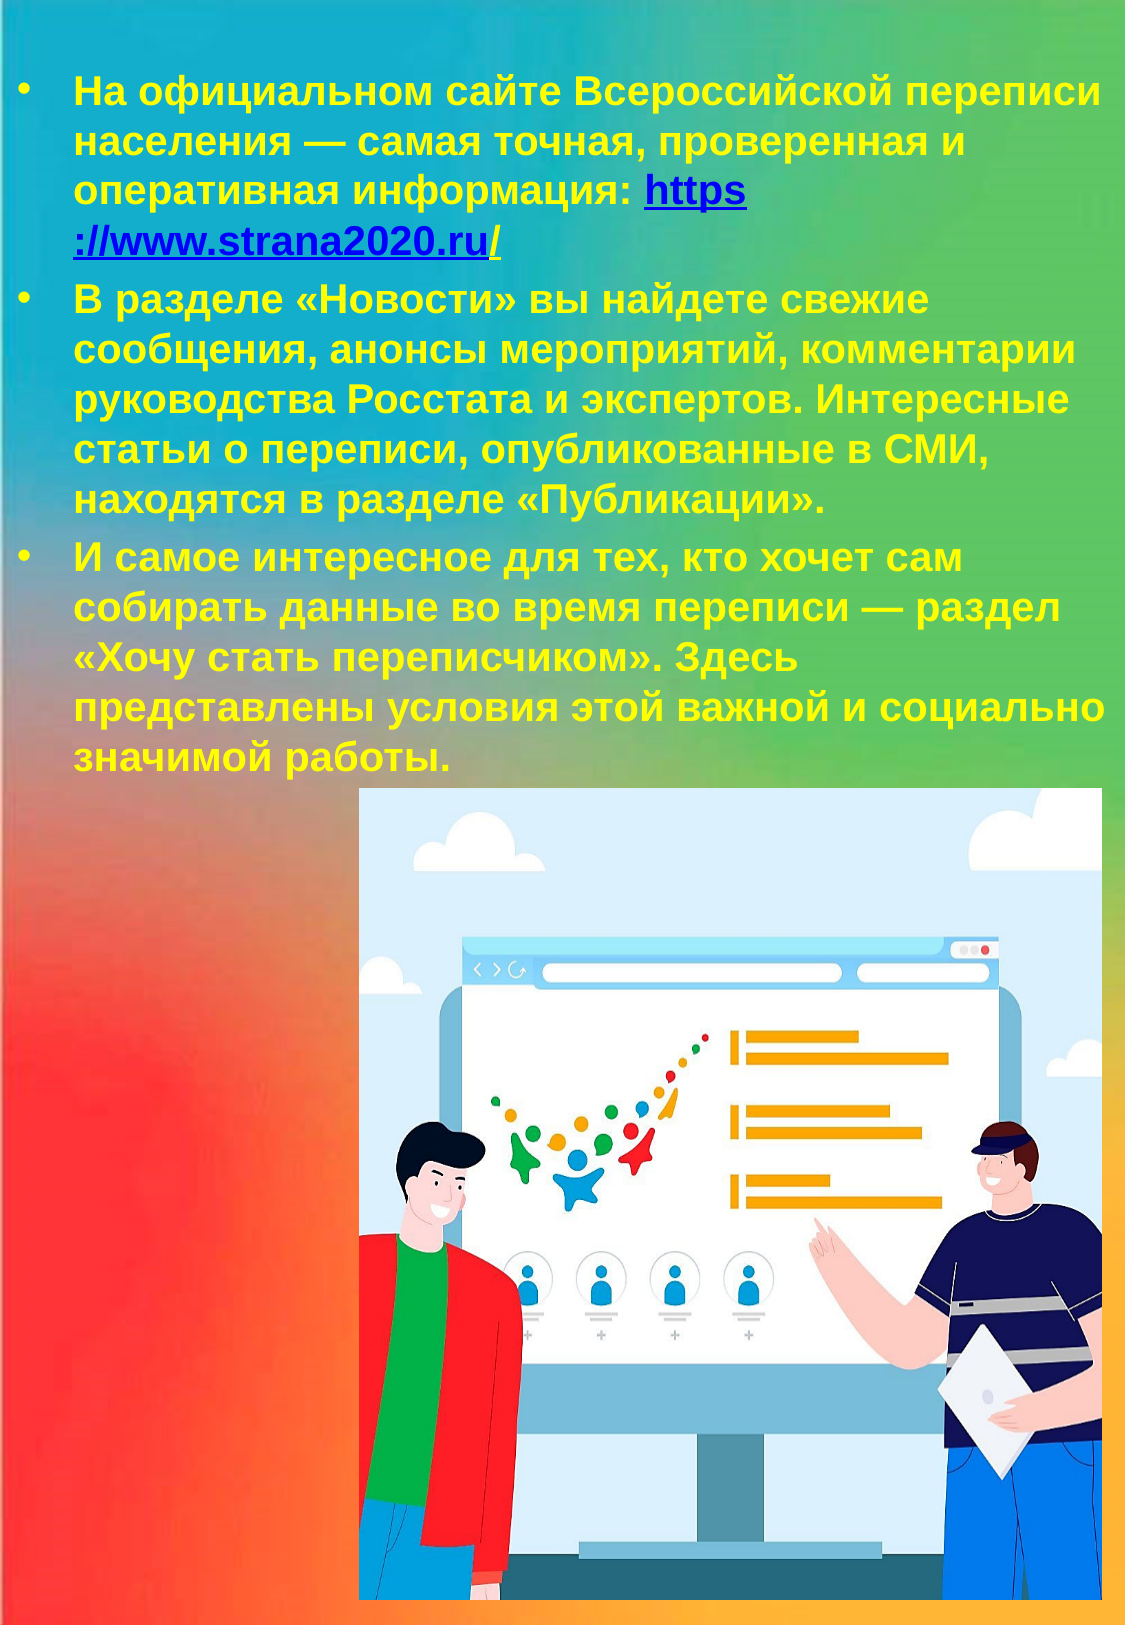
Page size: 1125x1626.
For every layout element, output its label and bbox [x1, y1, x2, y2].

list [359, 788, 1102, 1601]
picture [0, 0, 1125, 1625]
